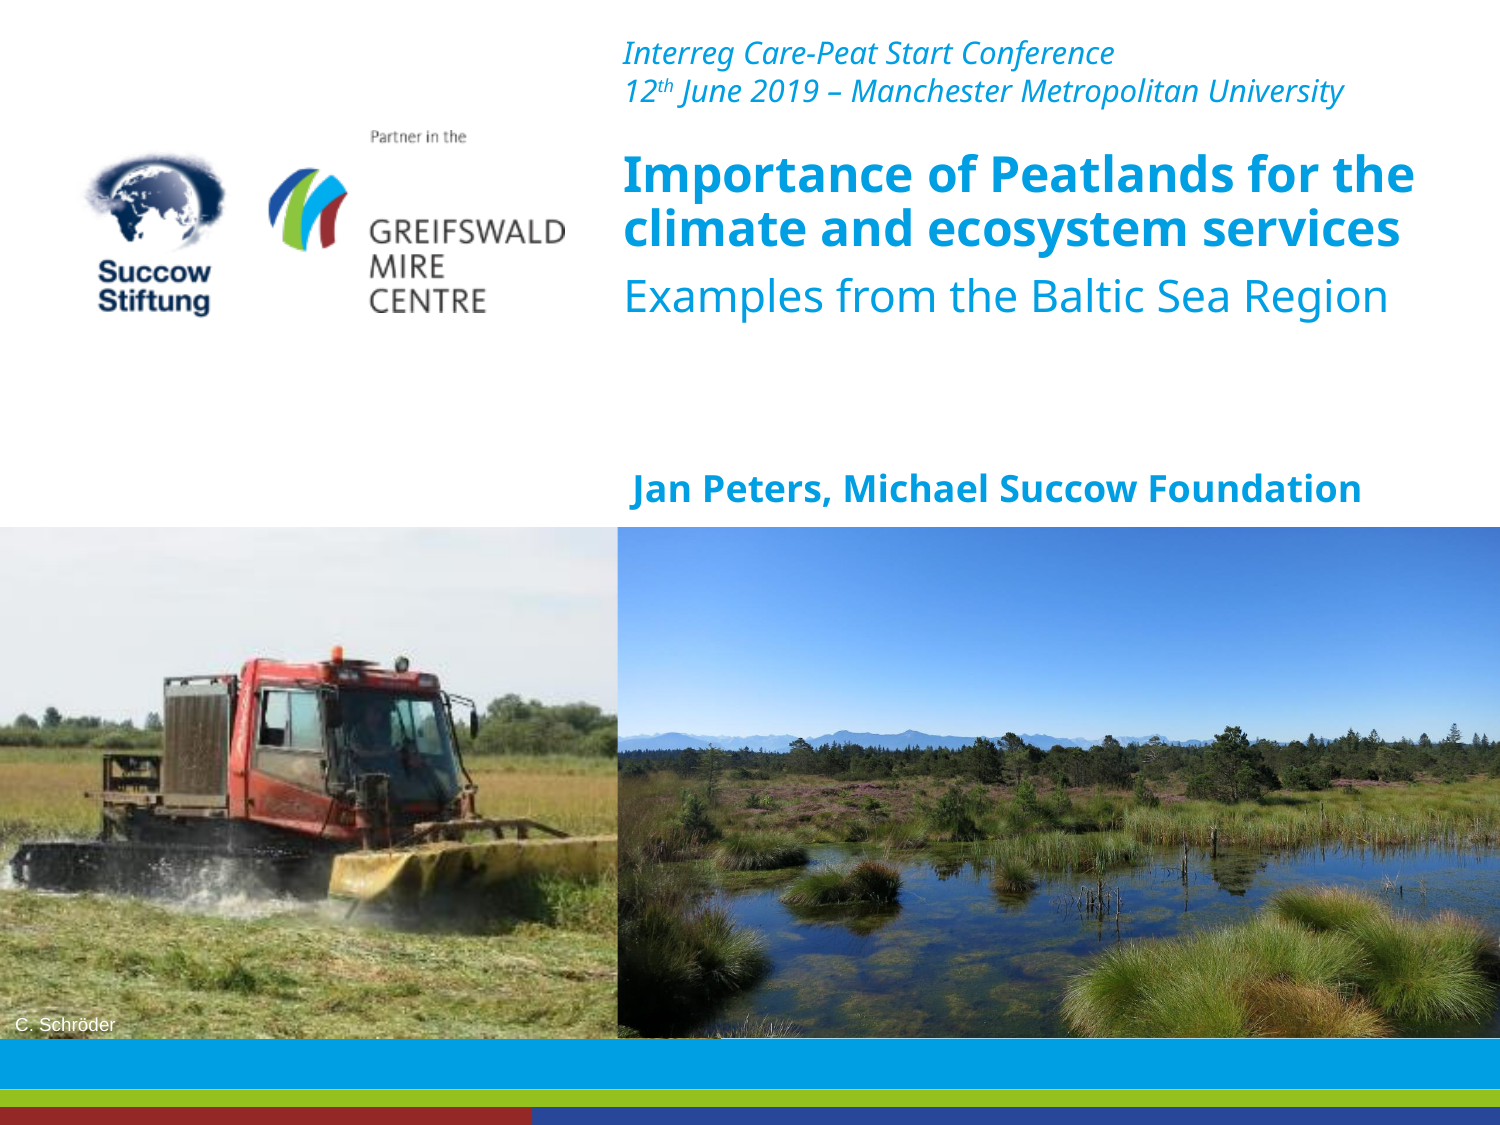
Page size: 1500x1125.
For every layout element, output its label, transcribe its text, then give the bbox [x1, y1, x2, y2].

text_box Interreg Care-Peat Start Conference 12th June 2019 – Manchester Metropolitan University [608, 26, 1461, 116]
picture [53, 137, 256, 340]
text_box Jan Peters, Michael Succow Foundation [617, 444, 1500, 518]
title Importance of Peatlands for the climate and ecosystem services Examples from the Baltic Sea Region [608, 137, 1436, 335]
picture [0, 526, 1500, 1038]
text_box C. Schröder [0, 1039, 131, 1043]
picture [266, 130, 565, 313]
